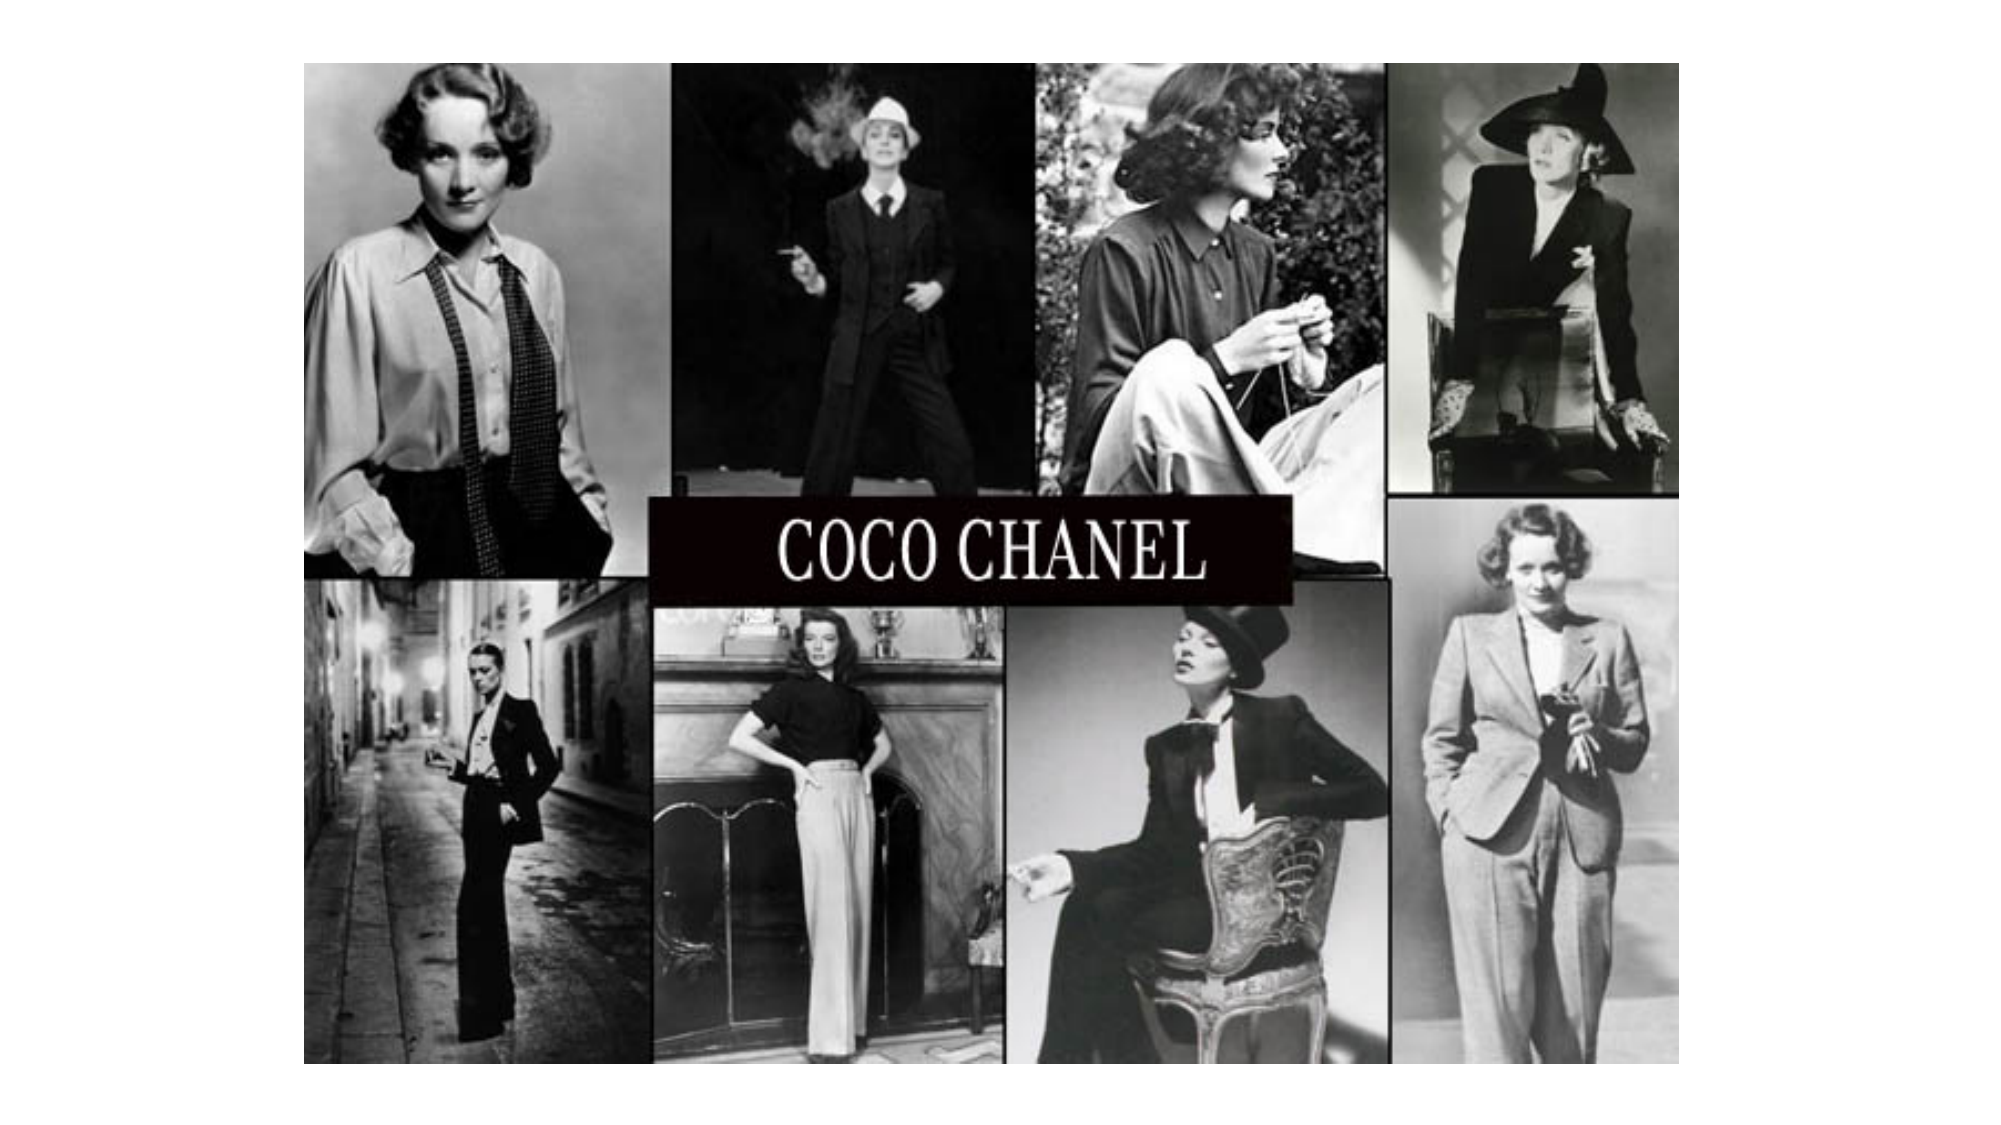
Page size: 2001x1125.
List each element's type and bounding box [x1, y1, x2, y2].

picture [304, 63, 1679, 1065]
